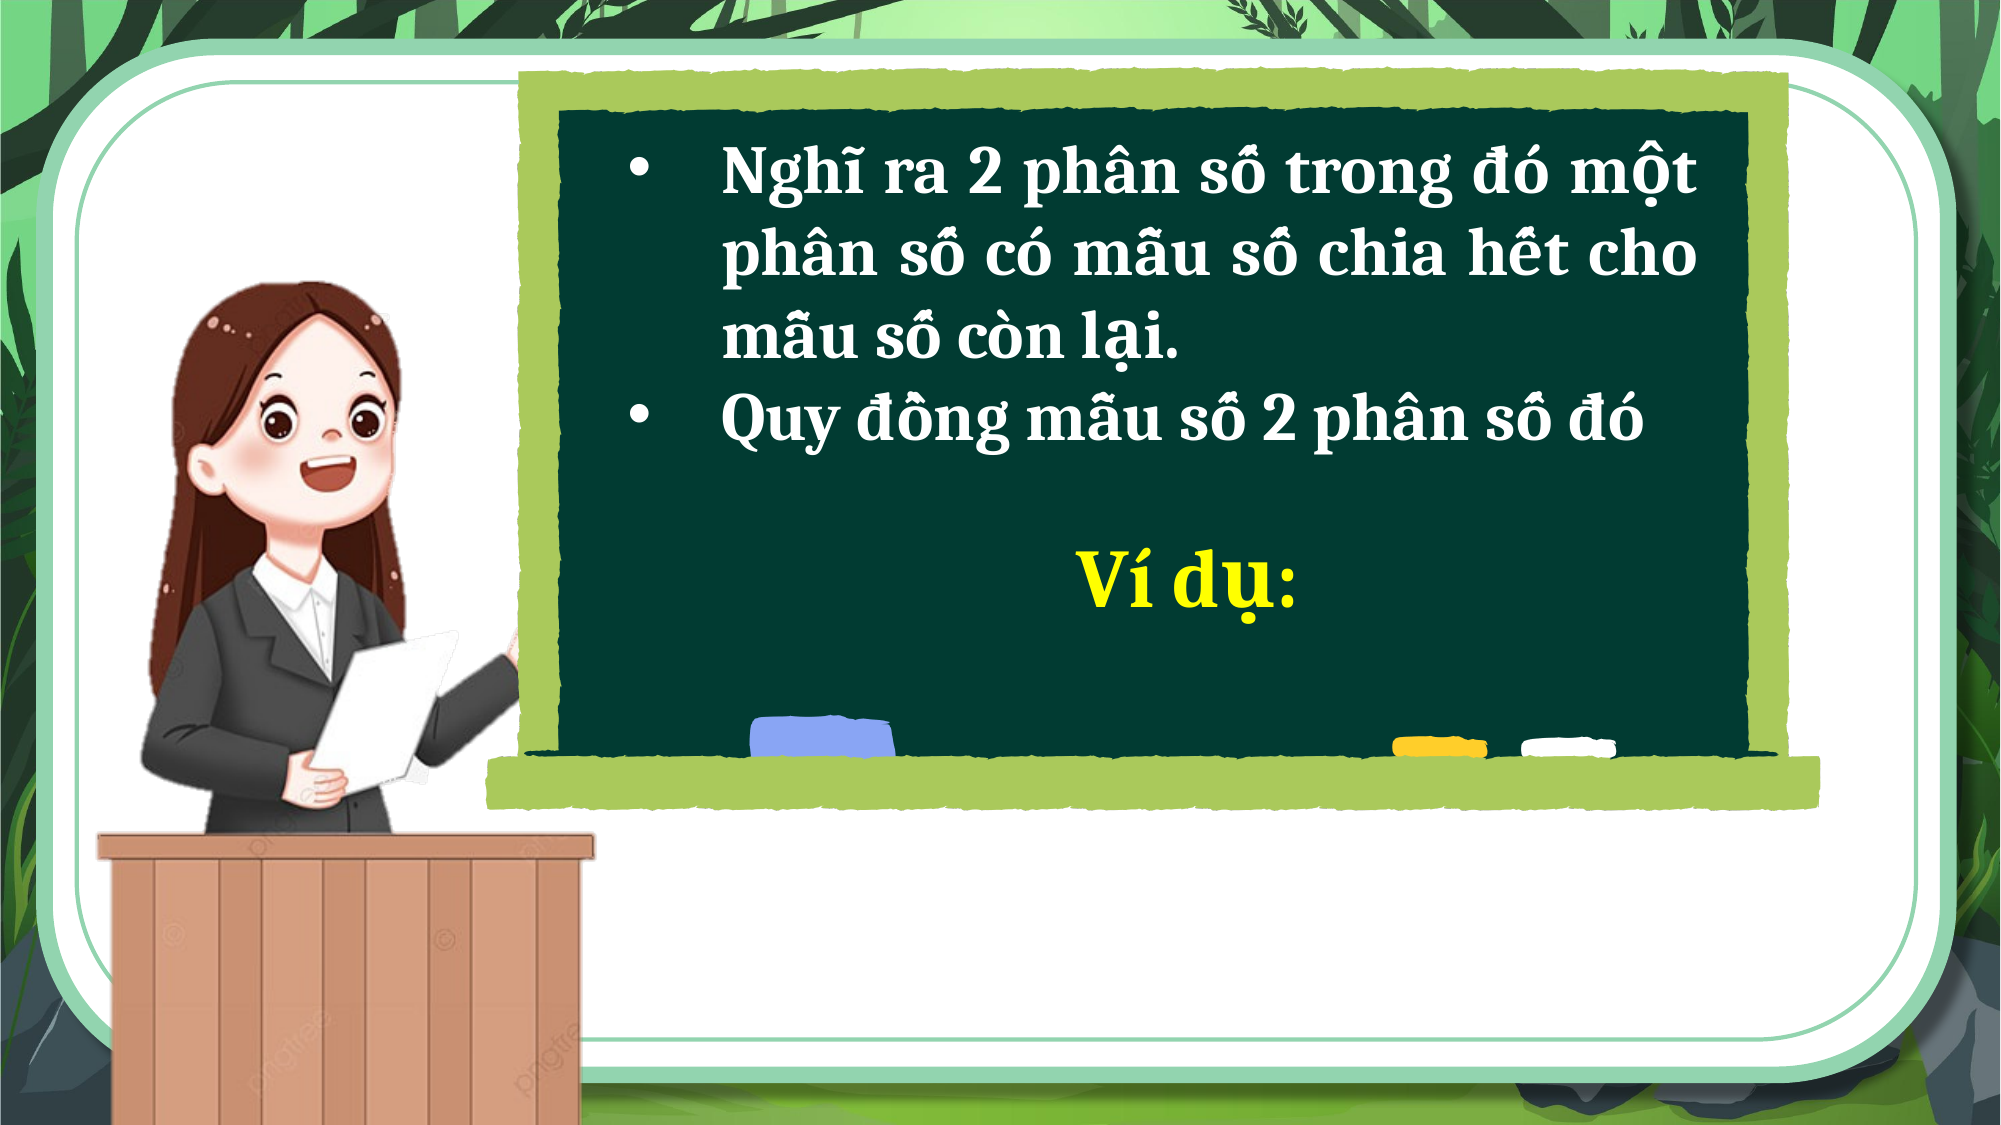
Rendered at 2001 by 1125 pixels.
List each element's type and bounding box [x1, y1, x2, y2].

picture [0, 0, 2001, 1125]
text_box [44, 46, 1949, 1075]
